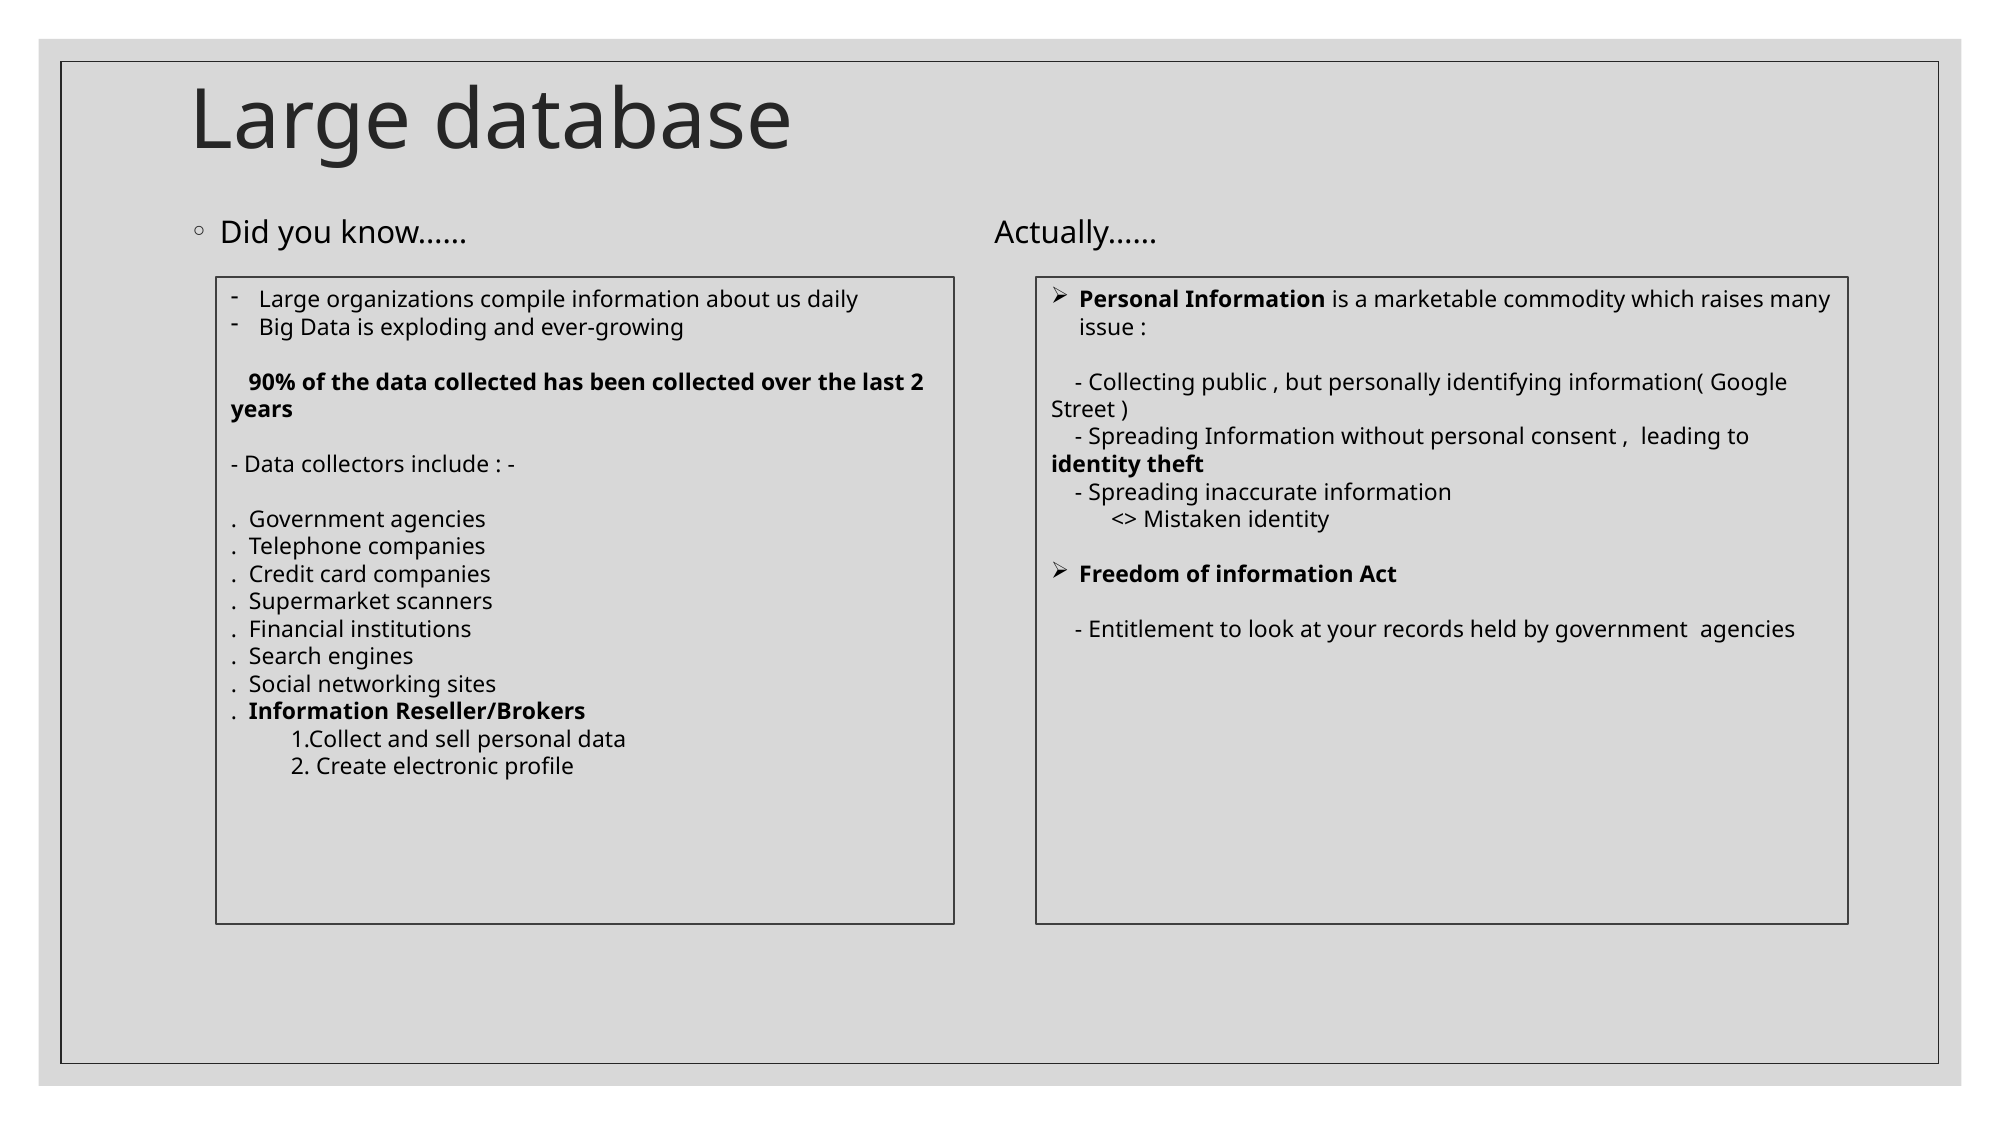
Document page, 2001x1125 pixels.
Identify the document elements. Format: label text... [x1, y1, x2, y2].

text_box Large organizations compile information about us daily Big Data is exploding and ever-growing 90% of the data collected has been collected over the last 2 years - Data collectors include : - . Government agencies . Telephone companies . Credit card companies . Supermarket scanners . Financial institutions . Search engines . Social networking sites . Information Reseller/Brokers 1.Collect and sell personal data 2. Create electronic profile [215, 276, 955, 925]
title Large database [174, 56, 1825, 188]
text_box Personal Information is a marketable commodity which raises many issue : - Collecting public , but personally identifying information( Google Street ) - Spreading Information without personal consent , leading to identity theft - Spreading inaccurate information <> Mistaken identity Freedom of information Act - Entitlement to look at your records held by government agencies [1035, 276, 1849, 925]
list Did you know…… Actually…… [174, 200, 1825, 925]
